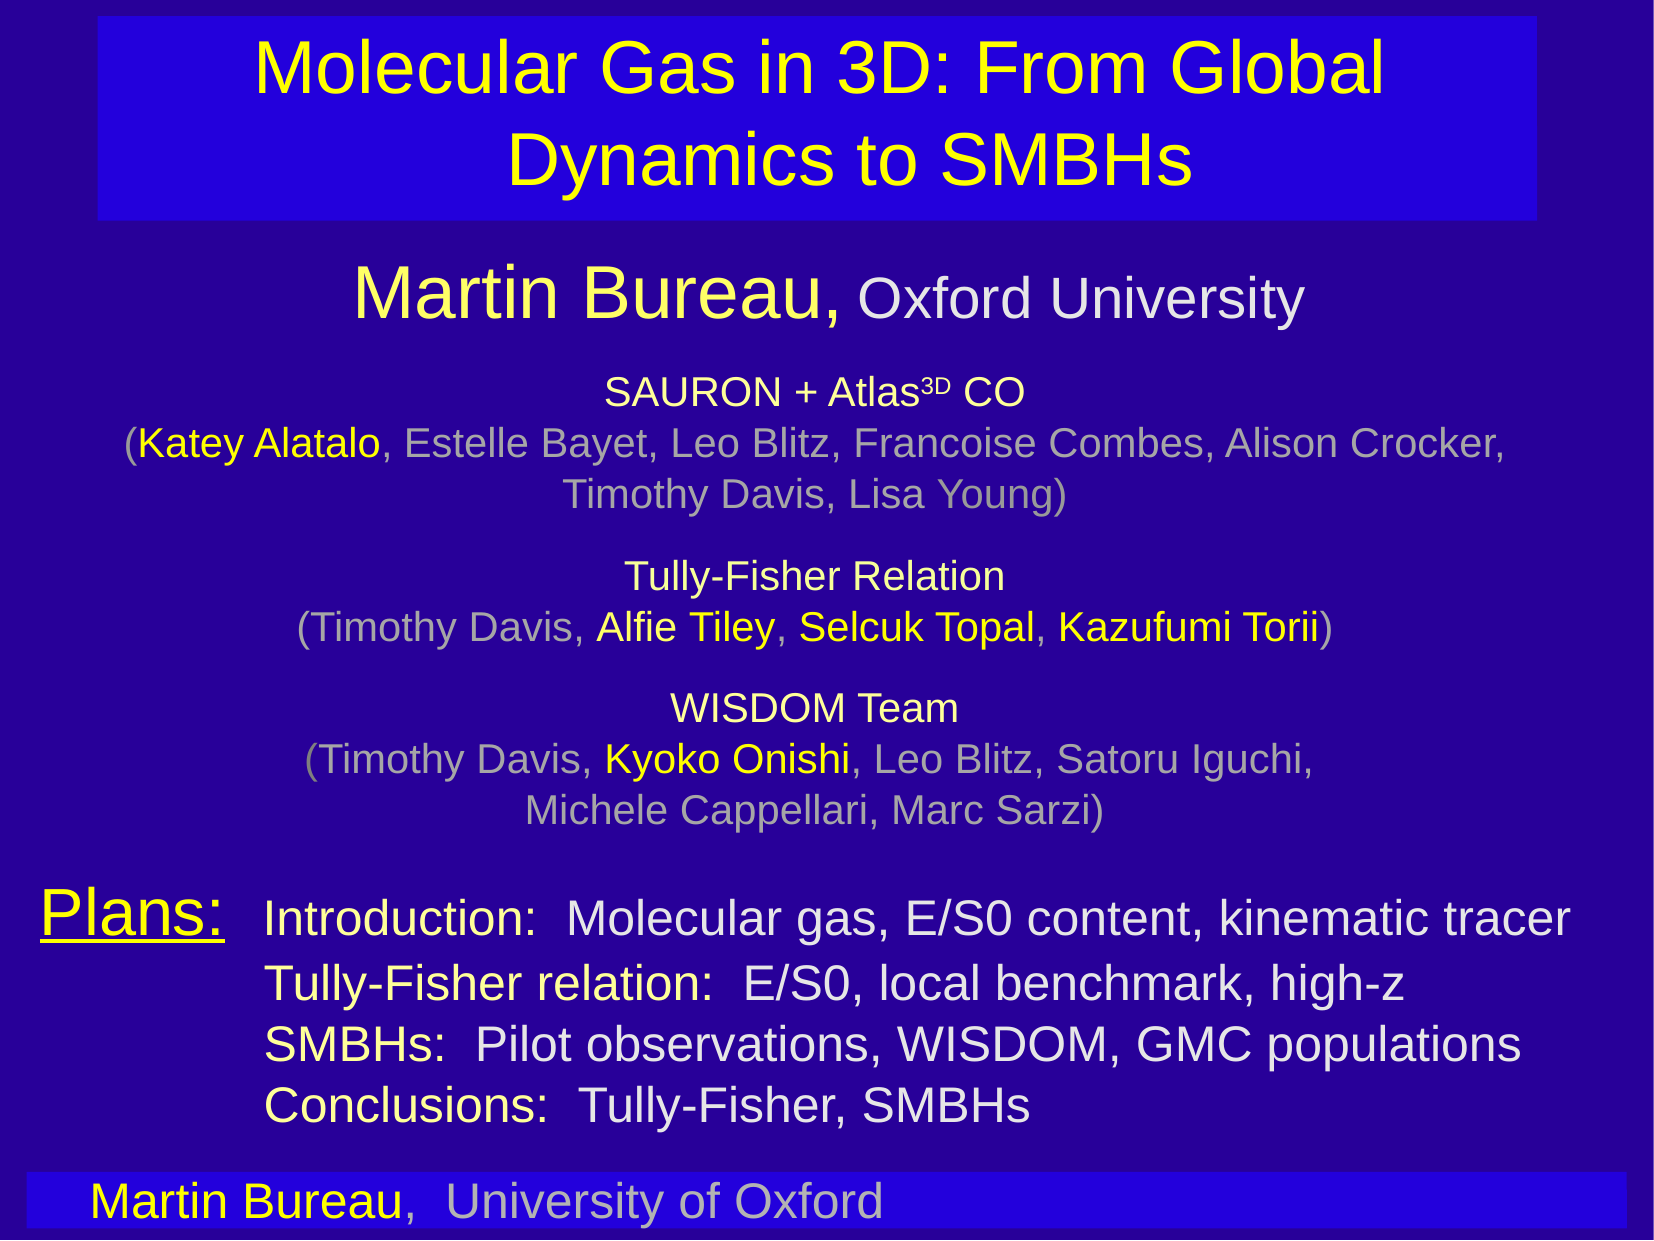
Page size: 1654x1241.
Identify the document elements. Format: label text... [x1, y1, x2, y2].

text_box SAURON + Atlas3D CO (Katey Alatalo, Estelle Bayet, Leo Blitz, Francoise Combes, Alison Crocker, Timothy Davis, Lisa Young) Tully-Fisher Relation (Timothy Davis, Alfie Tiley, Selcuk Topal, Kazufumi Torii) WISDOM Team (Timothy Davis, Kyoko Onishi, Leo Blitz, Satoru Iguchi, Michele Cappellari, Marc Sarzi) [106, 364, 1524, 834]
text_box Plans: Introduction: Molecular gas, E/S0 content, kinematic tracer Tully-Fisher relation: E/S0, local benchmark, high-z SMBHs: Pilot observations, WISDOM, GMC populations Conclusions: Tully-Fisher, SMBHs [39, 867, 1625, 1133]
text_box Molecular Gas in 3D: From Global Dynamics to SMBHs [126, 16, 1515, 201]
text_box Martin Bureau, Oxford University [333, 241, 1315, 334]
